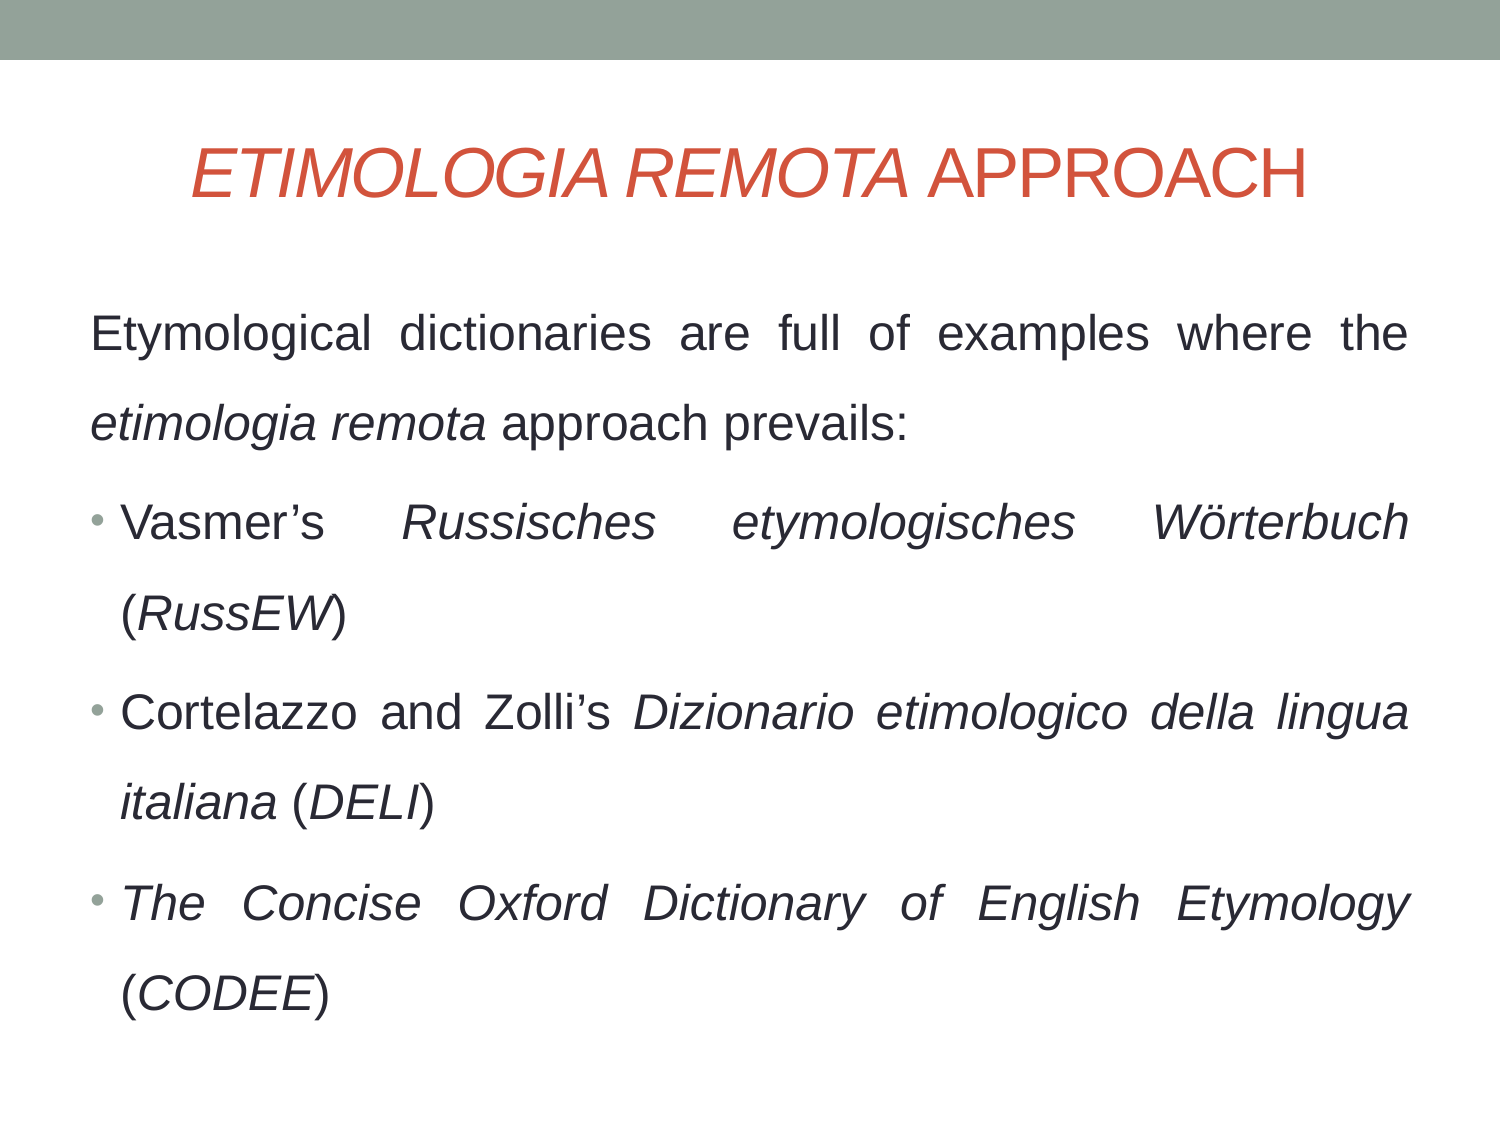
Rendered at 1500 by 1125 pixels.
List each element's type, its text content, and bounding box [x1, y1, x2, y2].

title ETIMOLOGIA REMOTA APPROACH [75, 87, 1425, 250]
list Etymological dictionaries are full of examples where the etimologia remota approach prevails: Vasmer’s Russisches etymologisches Wörterbuch (RussEW) Cortelazzo and Zolli’s Dizionario etimologico della lingua italiana (DELI) The Concise Oxford Dictionary of English Etymology (CODEE) [75, 262, 1425, 1063]
